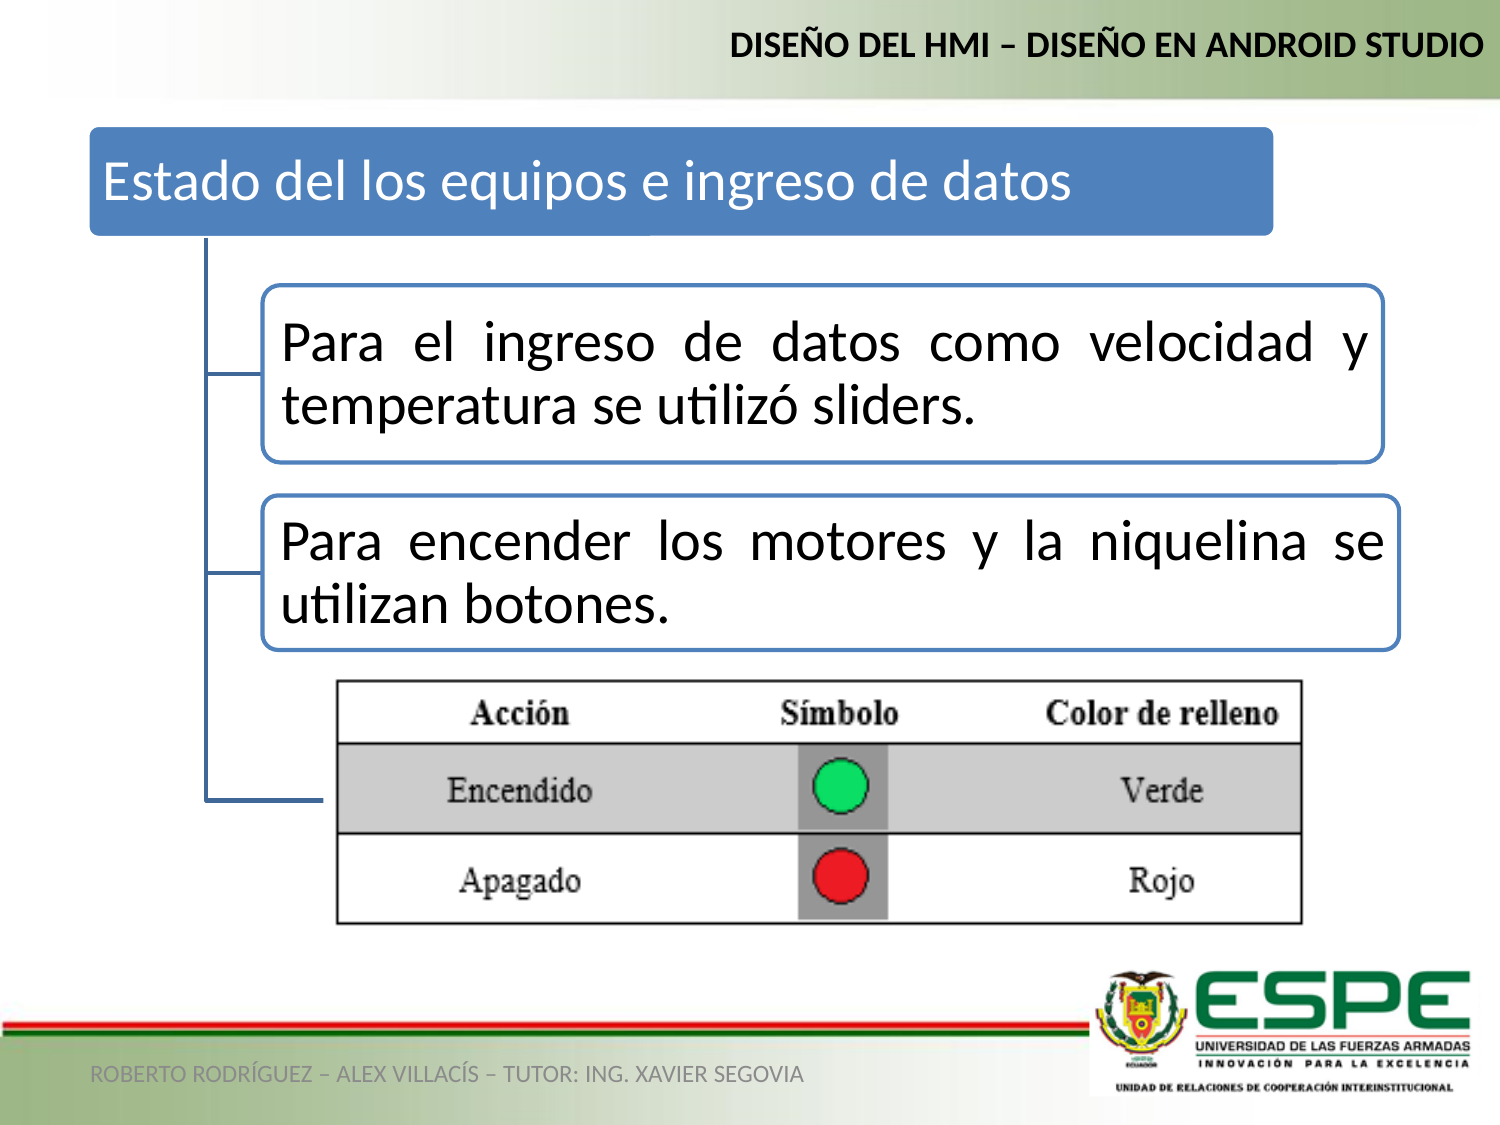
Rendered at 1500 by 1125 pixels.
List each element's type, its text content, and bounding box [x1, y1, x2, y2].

slide_number ROBERTO RODRÍGUEZ – ALEX VILLACÍS – TUTOR: ING. XAVIER SEGOVIA [75, 1042, 1050, 1103]
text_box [87, 124, 1463, 988]
text_box DISEÑO DEL HMI – DISEÑO EN ANDROID STUDIO [297, 12, 1500, 73]
picture [0, 0, 1500, 1125]
